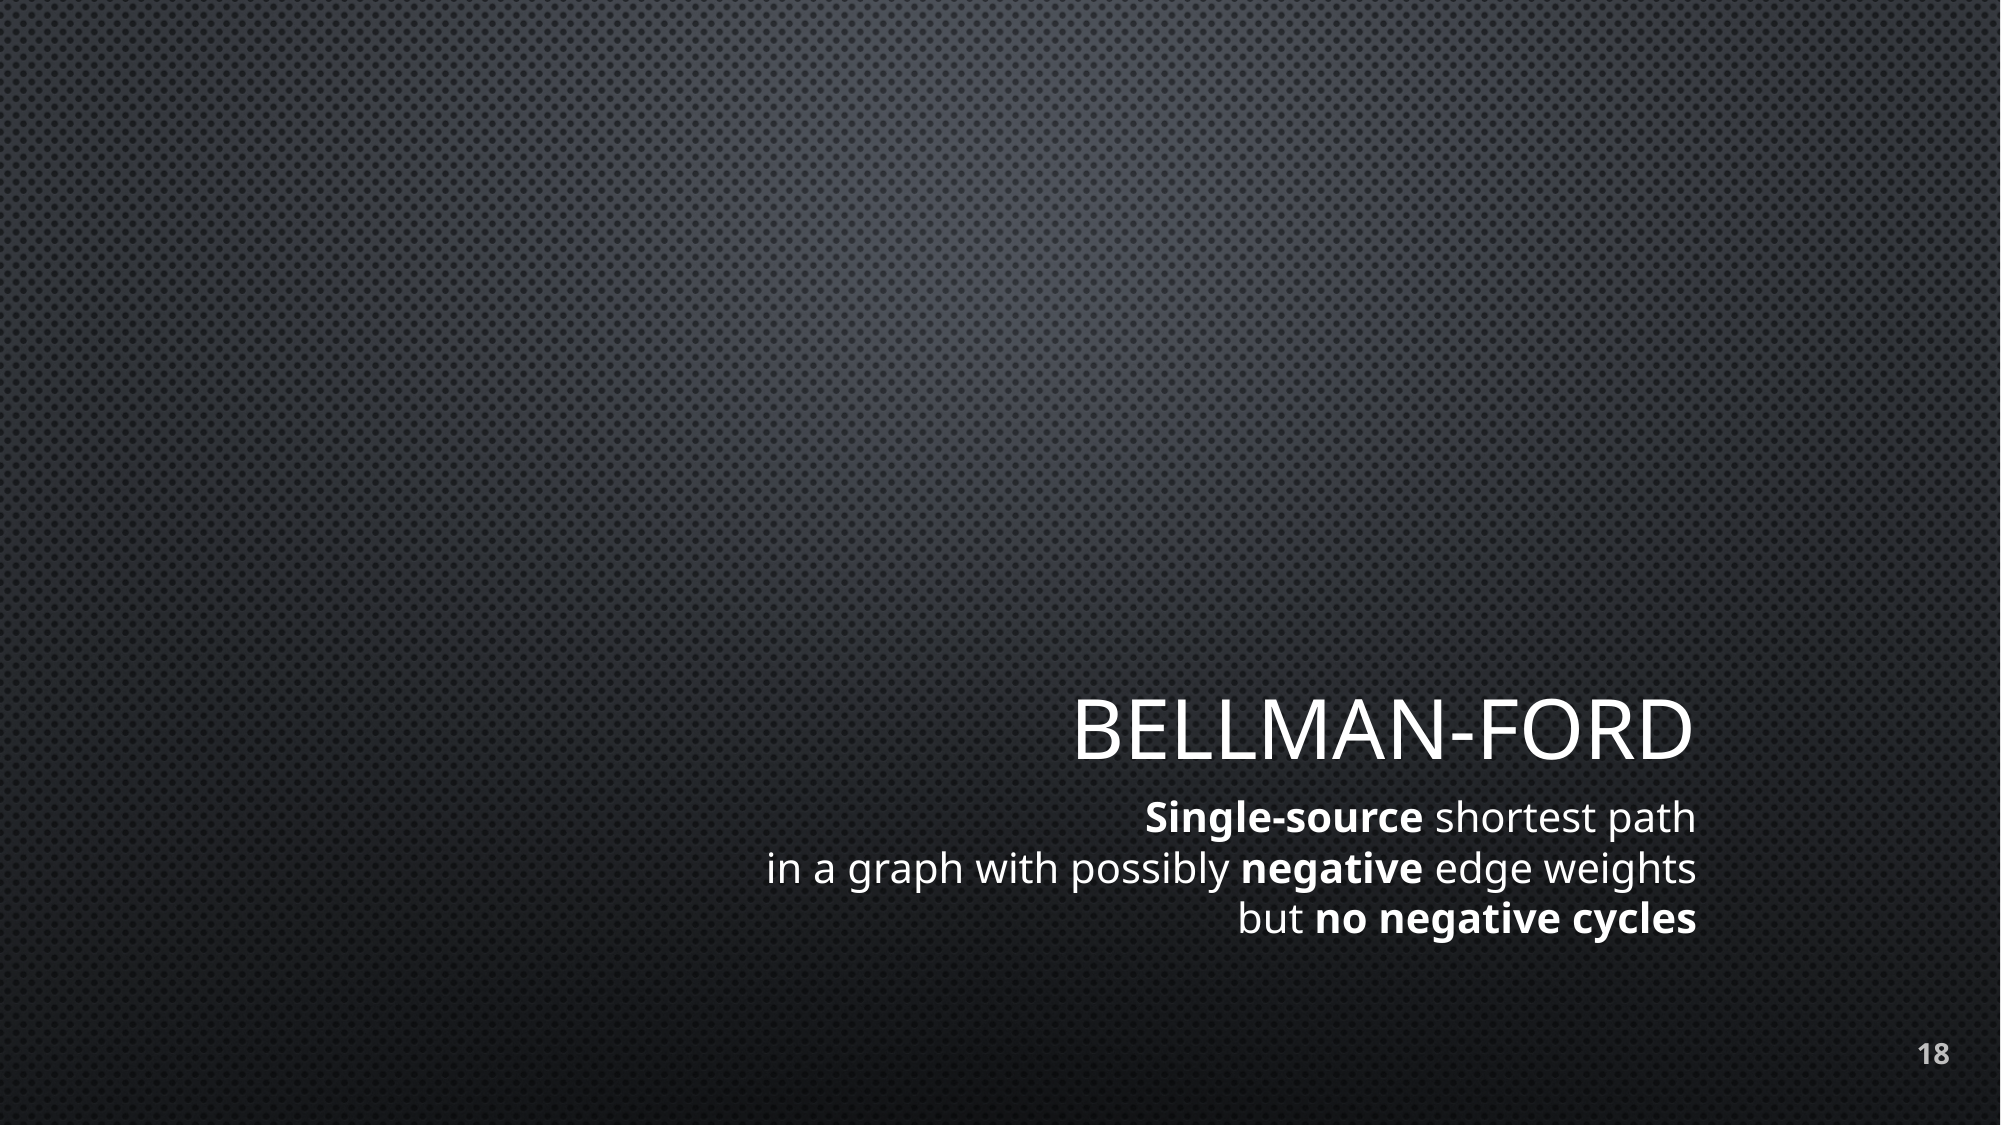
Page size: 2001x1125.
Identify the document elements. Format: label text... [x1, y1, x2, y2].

title Bellman-Ford [287, 542, 1713, 783]
list Single-source shortest path in a graph with possibly negative edge weights but no negative cycles [287, 783, 1713, 968]
slide_number 18 [1874, 1025, 1966, 1086]
